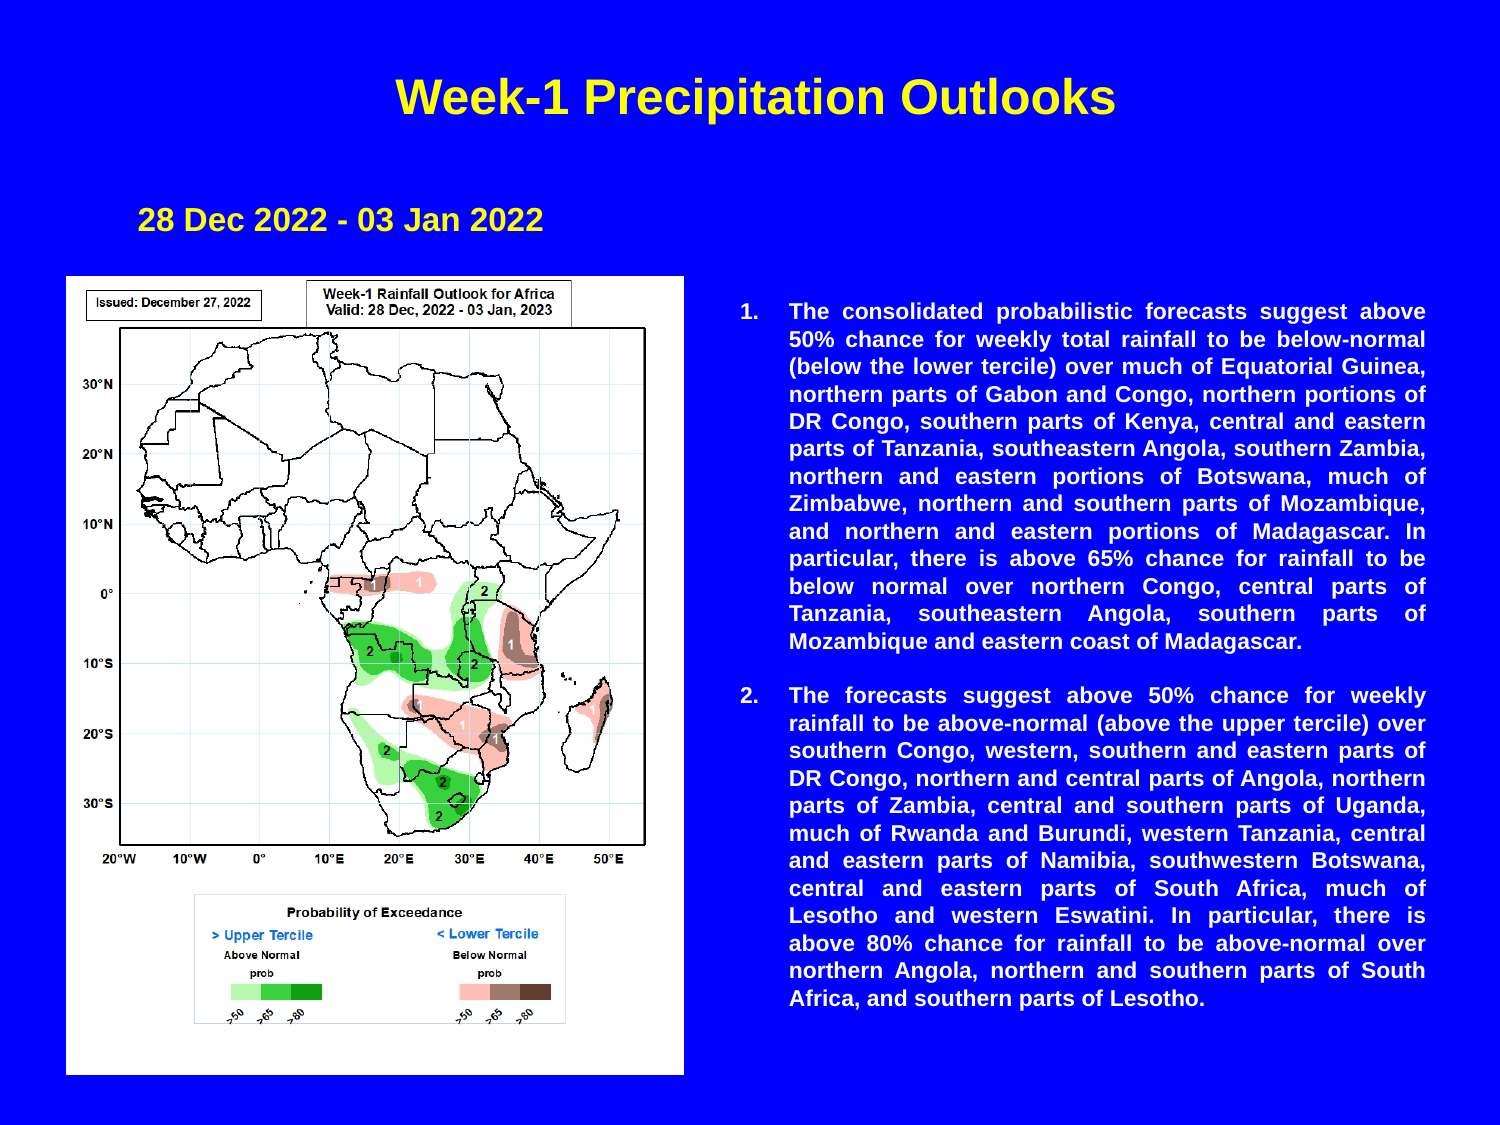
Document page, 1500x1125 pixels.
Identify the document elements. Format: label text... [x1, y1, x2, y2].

text_box Week-1 Precipitation Outlooks [124, 49, 1388, 200]
text_box The consolidated probabilistic forecasts suggest above 50% chance for weekly total rainfall to be below-normal (below the lower tercile) over much of Equatorial Guinea, northern parts of Gabon and Congo, northern portions of DR Congo, southern parts of Kenya, central and eastern parts of Tanzania, southeastern Angola, southern Zambia, northern and eastern portions of Botswana, much of Zimbabwe, northern and southern parts of Mozambique, and northern and eastern portions of Madagascar. In particular, there is above 65% chance for rainfall to be below normal over northern Congo, central parts of Tanzania, southeastern Angola, southern parts of Mozambique and eastern coast of Madagascar. The forecasts suggest above 50% chance for weekly rainfall to be above-normal (above the upper tercile) over southern Congo, western, southern and eastern parts of DR Congo, northern and central parts of Angola, northern parts of Zambia, central and southern parts of Uganda, much of Rwanda and Burundi, western Tanzania, central and eastern parts of Namibia, southwestern Botswana, central and eastern parts of South Africa, much of Lesotho and western Eswatini. In particular, there is above 80% chance for rainfall to be above-normal over northern Angola, northern and southern parts of South Africa, and southern parts of Lesotho. [698, 289, 1442, 1046]
picture [66, 276, 684, 1076]
text_box 28 Dec 2022 - 03 Jan 2022 [103, 190, 579, 246]
